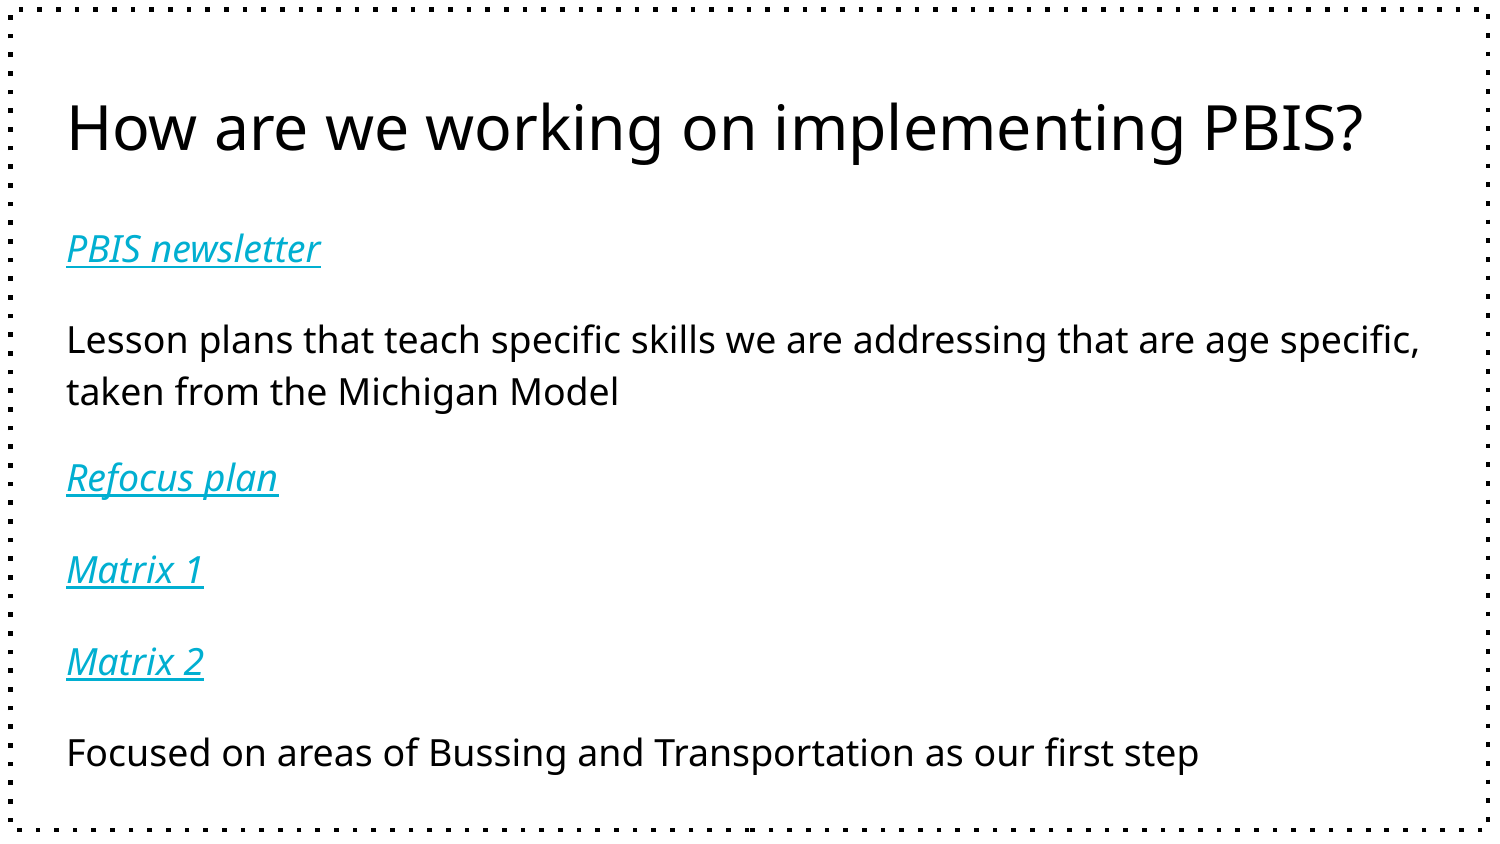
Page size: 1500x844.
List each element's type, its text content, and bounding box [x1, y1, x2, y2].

list PBIS newsletter Lesson plans that teach specific skills we are addressing that are age specific, taken from the Michigan Model Refocus plan Matrix 1 Matrix 2 Focused on areas of Bussing and Transportation as our first step [51, 202, 1449, 750]
title How are we working on implementing PBIS? [51, 72, 1449, 167]
text_box [10, 9, 1488, 831]
